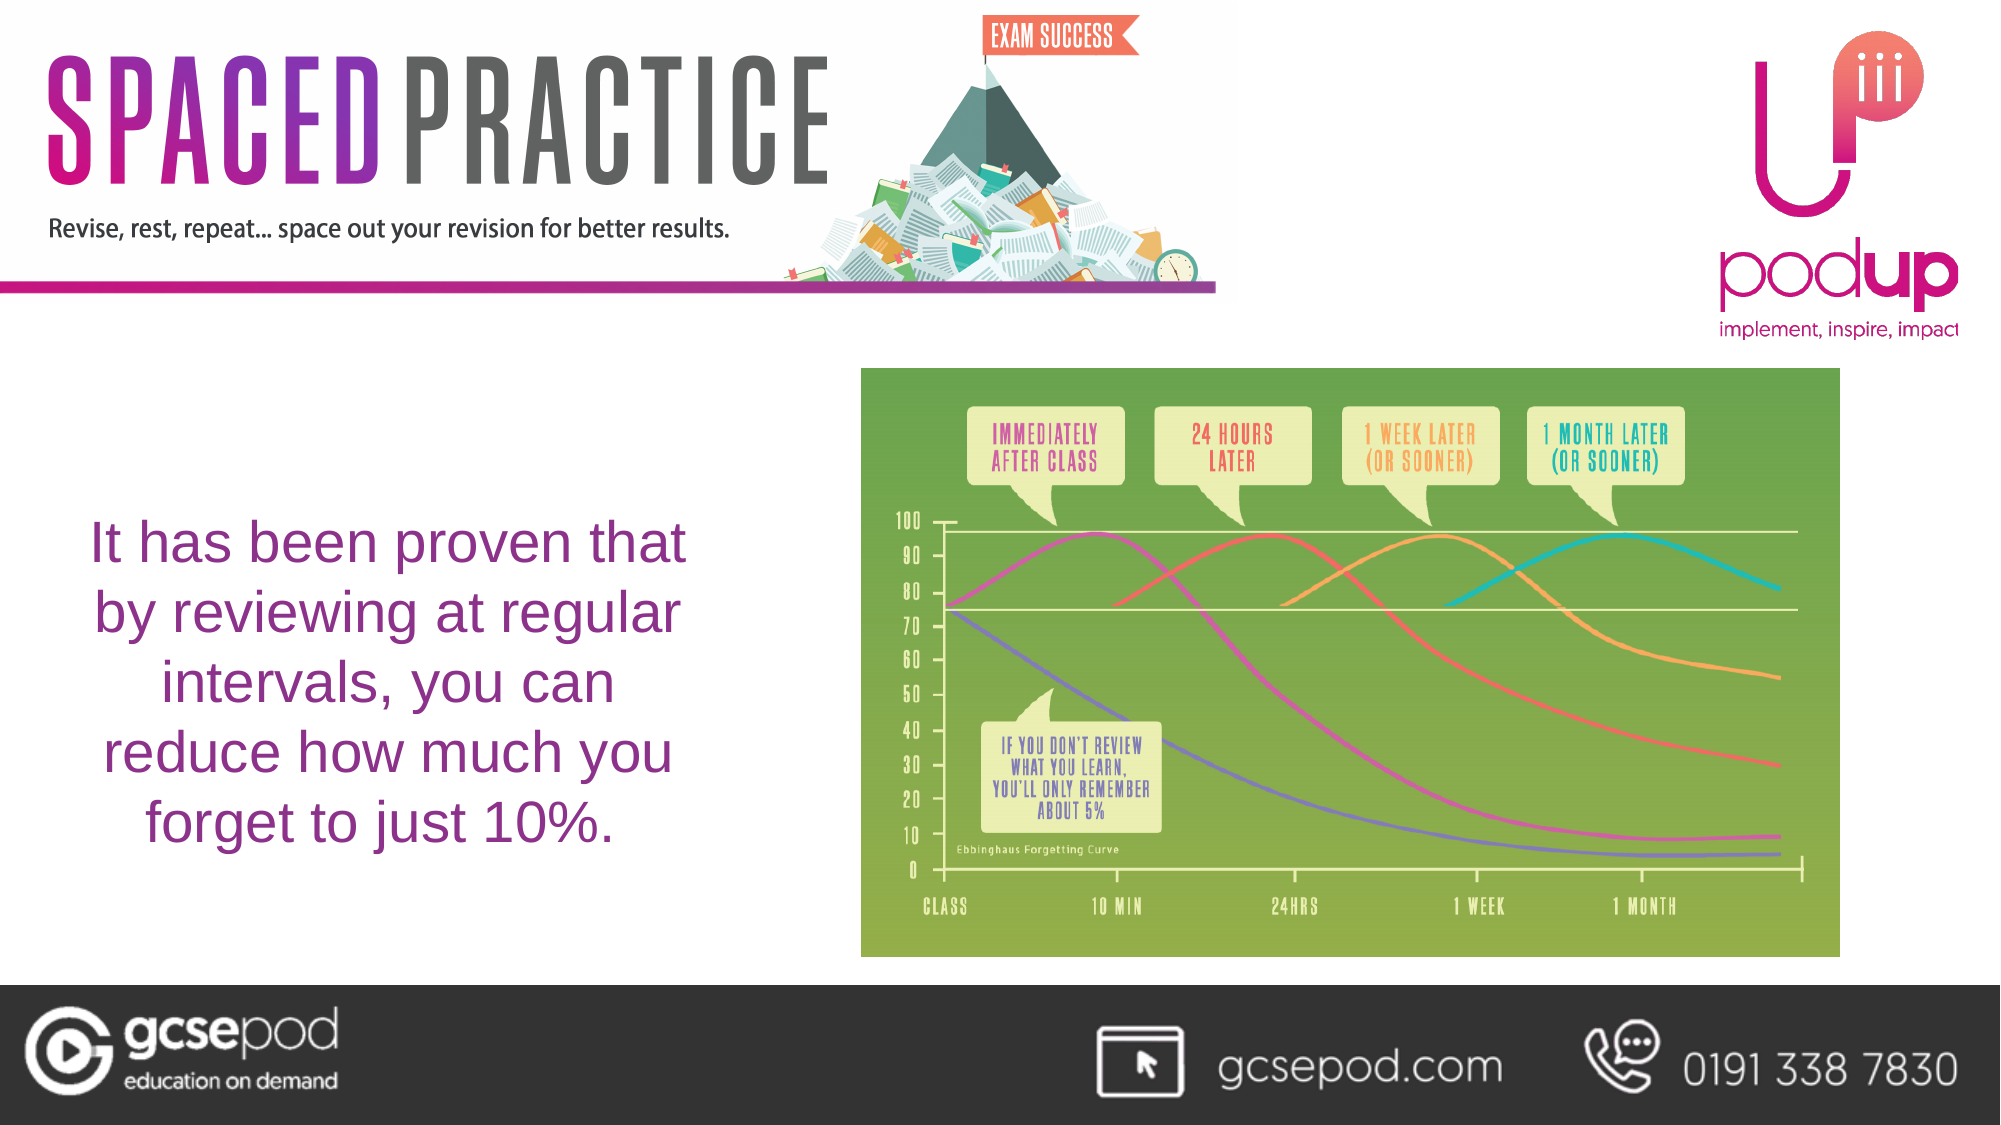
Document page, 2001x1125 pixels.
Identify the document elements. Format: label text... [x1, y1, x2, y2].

text_box It has been proven that by reviewing at regular intervals, you can reduce how much you forget to just 10%. [67, 496, 711, 862]
picture [0, 985, 2000, 1125]
picture [1720, 31, 1959, 340]
picture [0, 1, 1238, 303]
picture [861, 368, 1840, 957]
